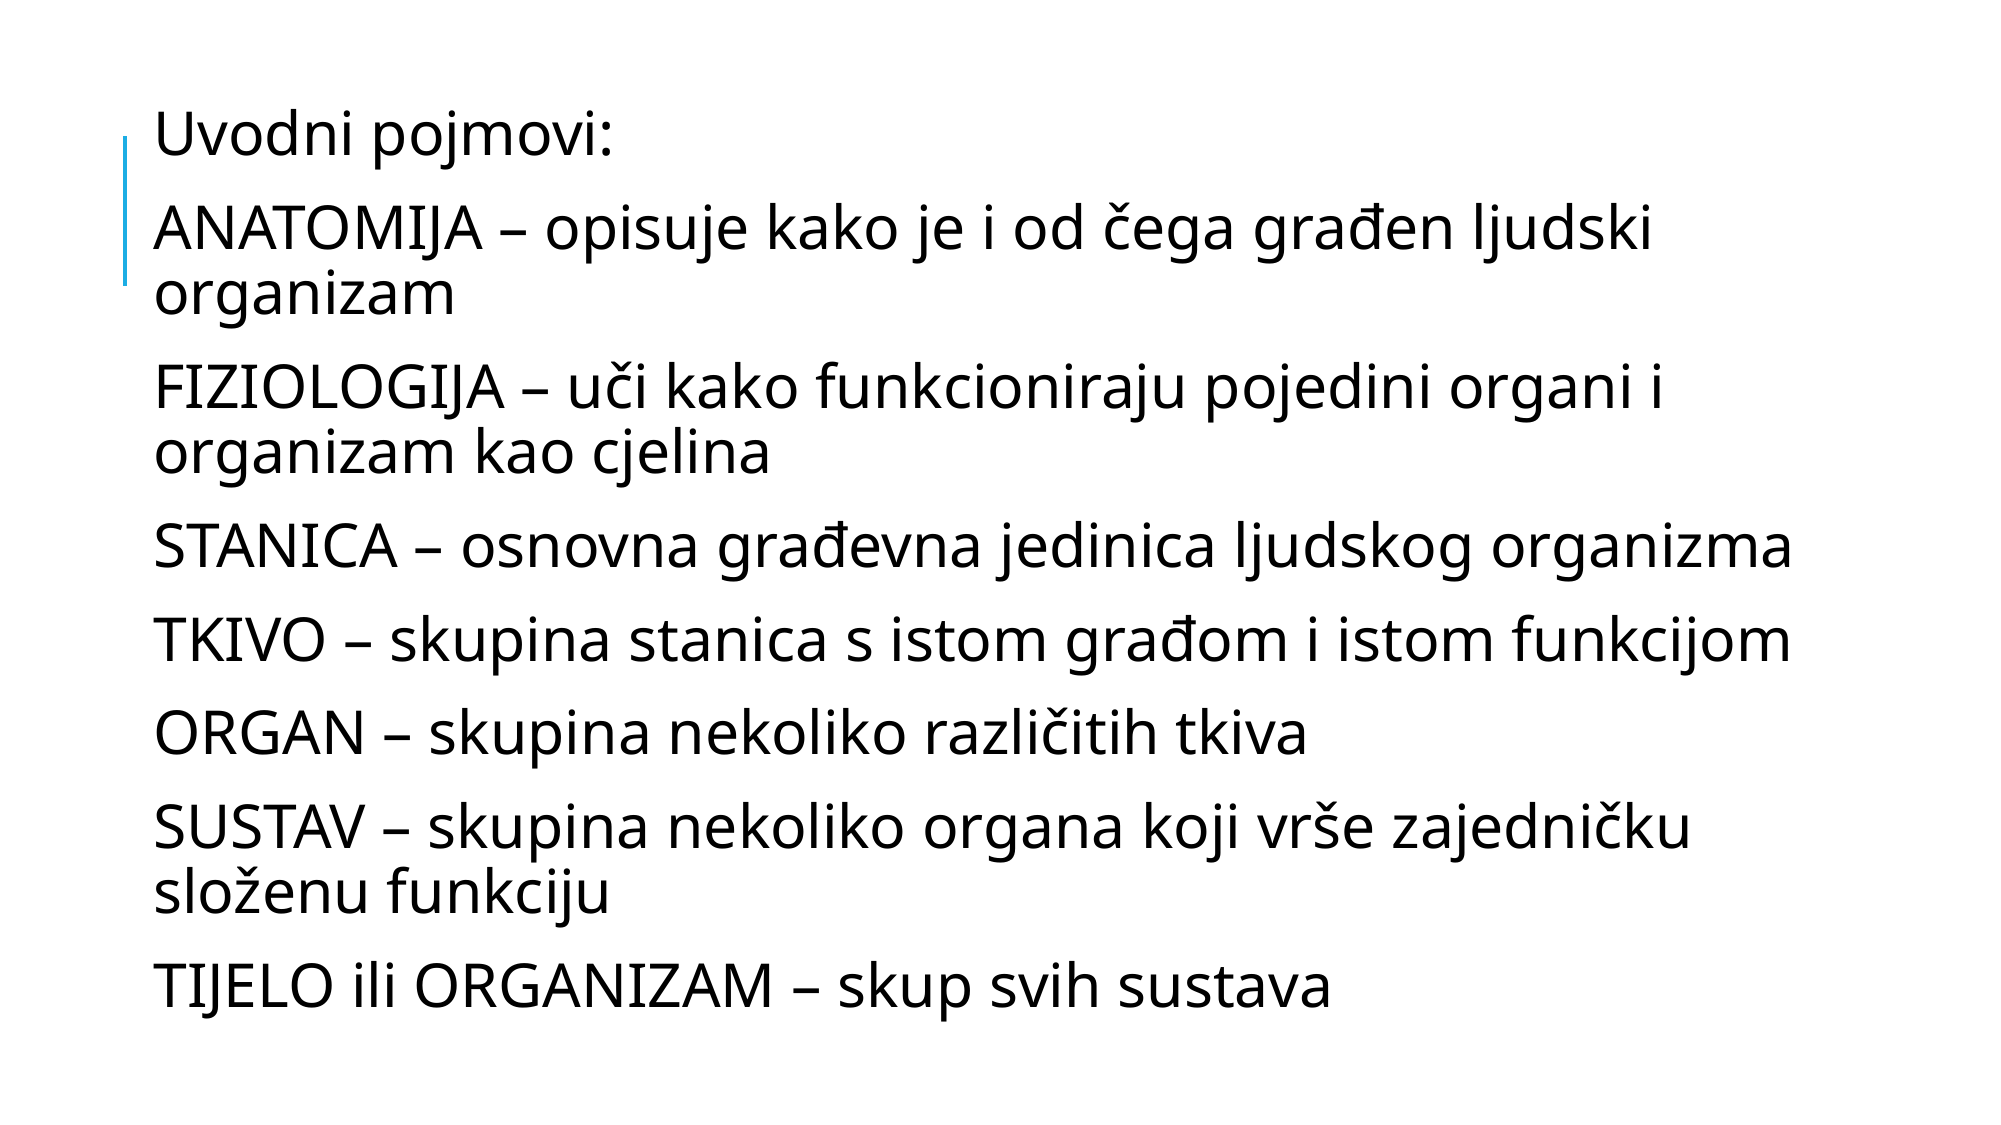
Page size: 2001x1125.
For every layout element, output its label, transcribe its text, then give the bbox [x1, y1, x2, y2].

list Uvodni pojmovi: ANATOMIJA – opisuje kako je i od čega građen ljudski organizam FIZIOLOGIJA – uči kako funkcioniraju pojedini organi i organizam kao cjelina STANICA – osnovna građevna jedinica ljudskog organizma TKIVO – skupina stanica s istom građom i istom funkcijom ORGAN – skupina nekoliko različitih tkiva SUSTAV – skupina nekoliko organa koji vrše zajedničku složenu funkciju TIJELO ili ORGANIZAM – skup svih sustava [145, 96, 1857, 1046]
